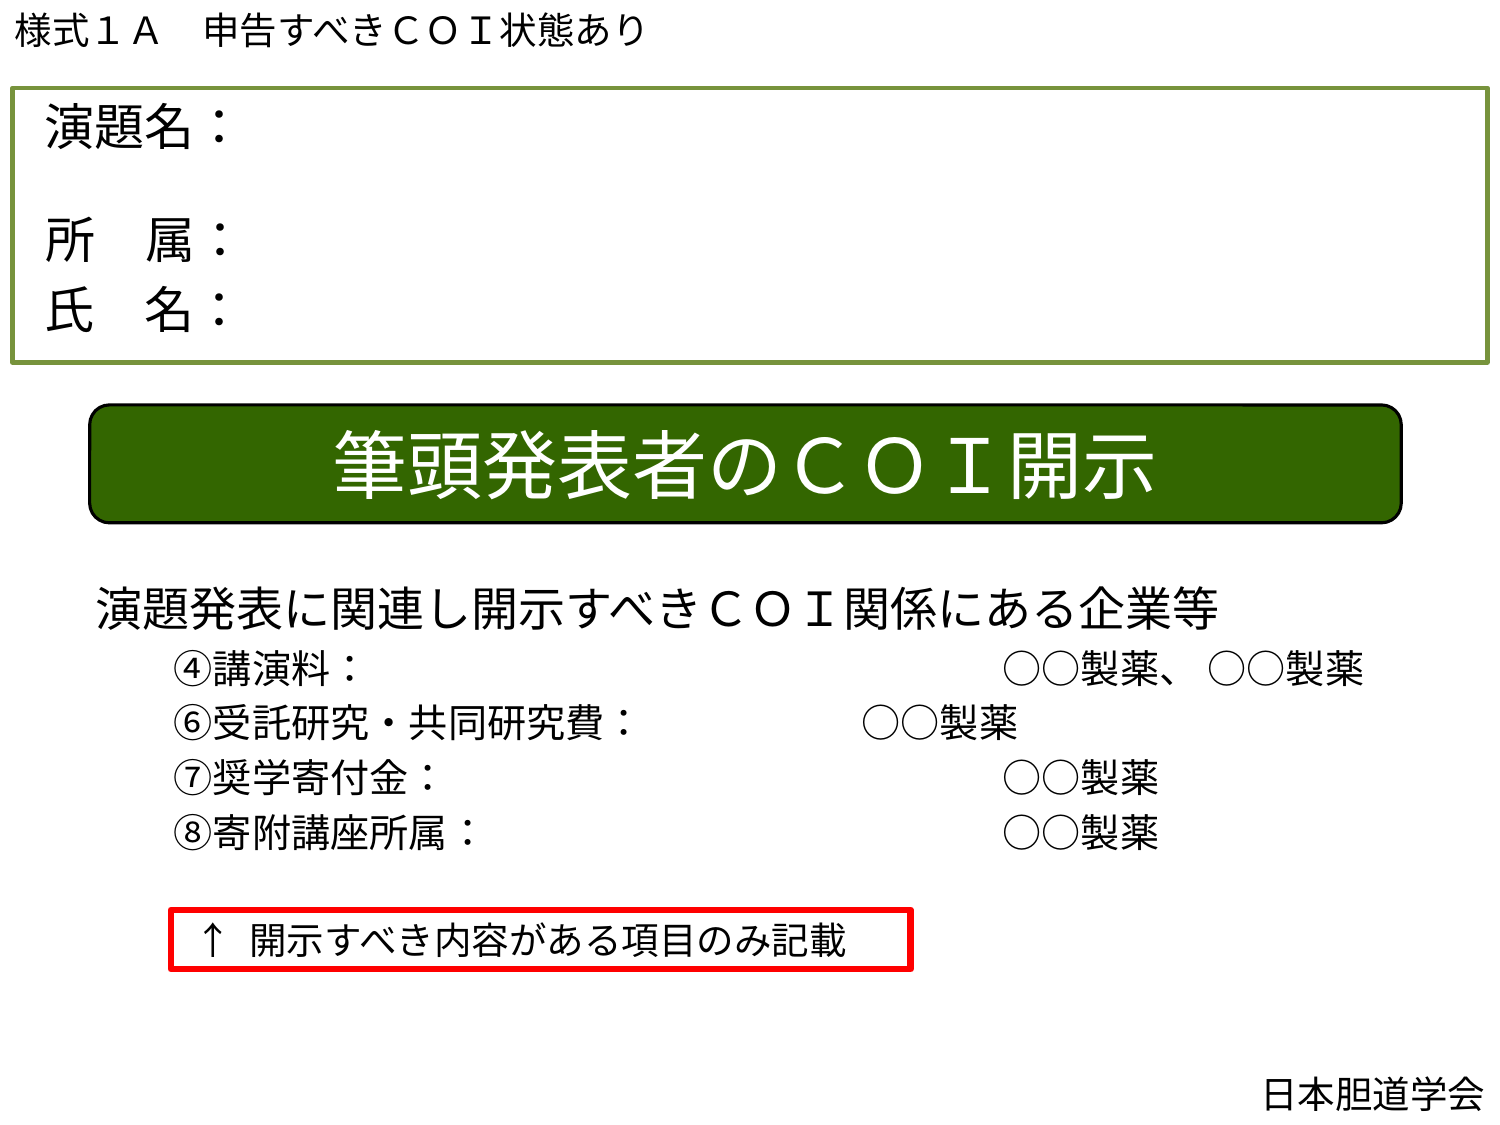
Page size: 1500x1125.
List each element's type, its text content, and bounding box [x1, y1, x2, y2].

text_box 様式１Ａ 申告すべきＣＯＩ状態あり [0, 0, 1384, 60]
text_box [10, 86, 1490, 365]
text_box ↑ 開示すべき内容がある項目のみ記載 [170, 909, 911, 970]
text_box 日本胆道学会 [116, 1063, 1500, 1124]
text_box 演題発表に関連し開示すべきＣＯＩ関係にある企業等 ④講演料： ○○製薬、 ○○製薬 ⑥受託研究・共同研究費： ○○製薬 ⑦奨学寄付金： ○○製薬 ⑧寄附講座所属： ○○製薬 [80, 572, 1420, 894]
text_box 筆頭発表者のＣＯＩ開示 [87, 402, 1404, 525]
